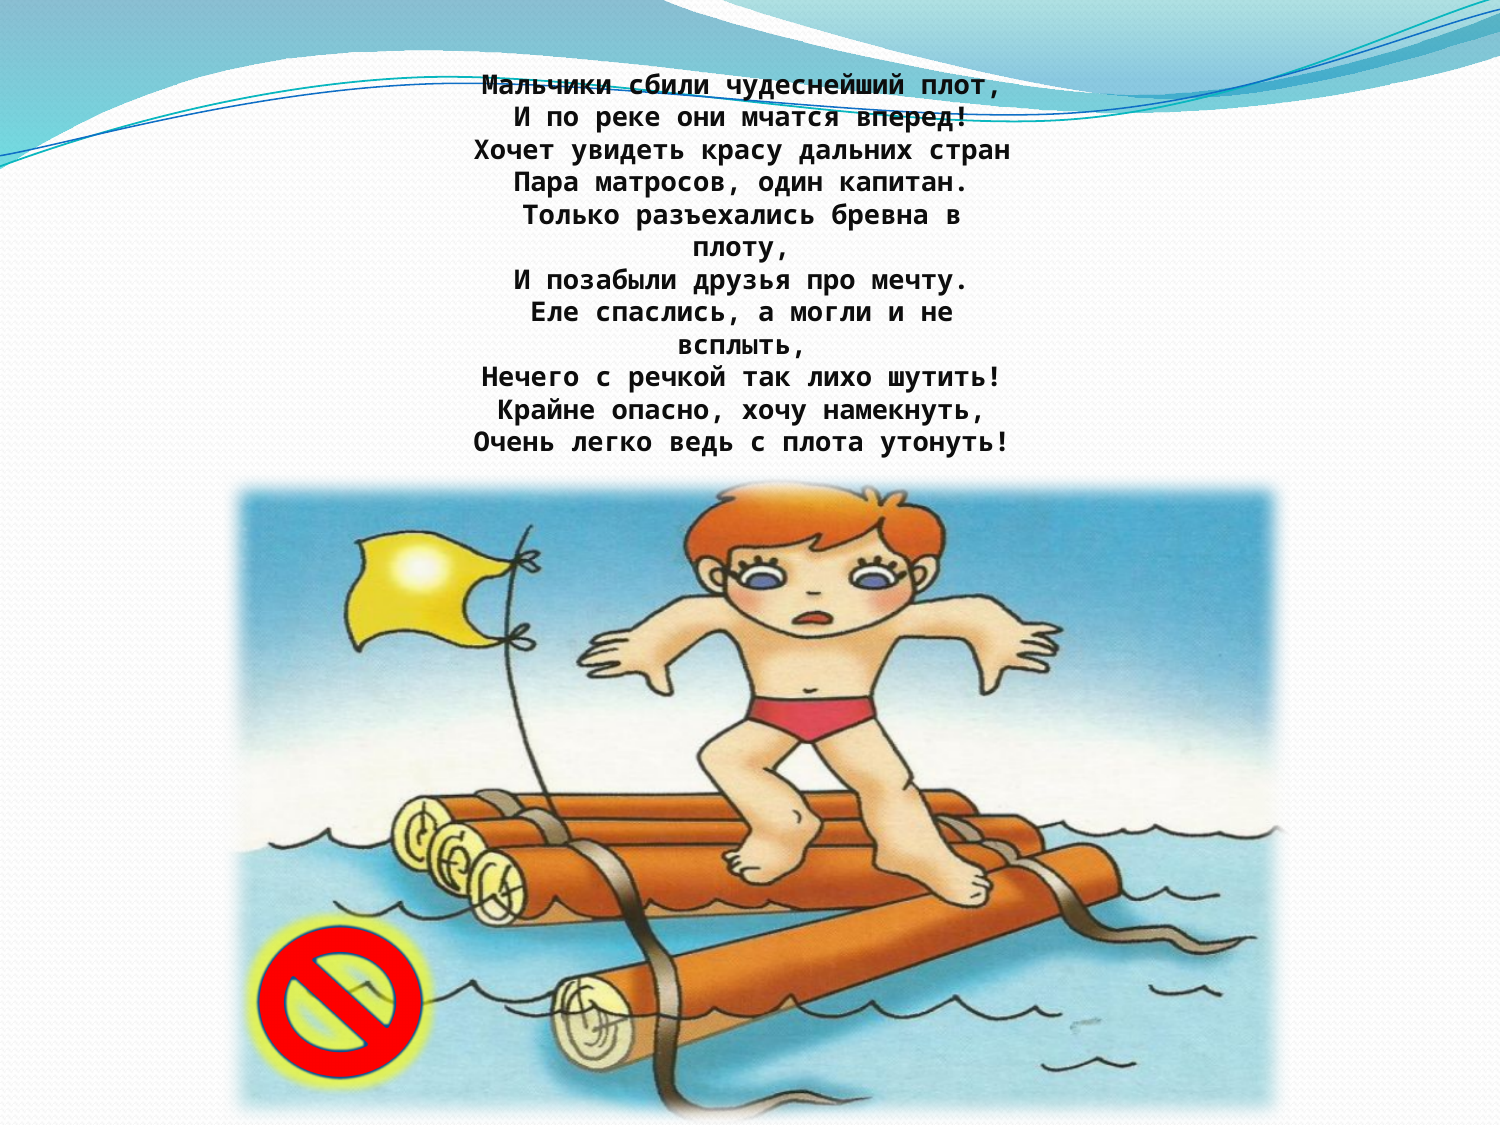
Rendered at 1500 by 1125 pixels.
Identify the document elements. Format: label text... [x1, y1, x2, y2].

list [222, 472, 1290, 1125]
title Мальчики сбили чудеснейший плот, И по реке они мчатся вперед! Хочет увидеть красу дальних стран Пара матросов, один капитан. Только разъехались бревна в плоту, И позабыли друзья про мечту. Еле спаслись, а могли и не всплыть, Нечего с речкой так лихо шутить! Крайне опасно, хочу намекнуть, Очень легко ведь с плота утонуть! [468, 269, 1015, 457]
